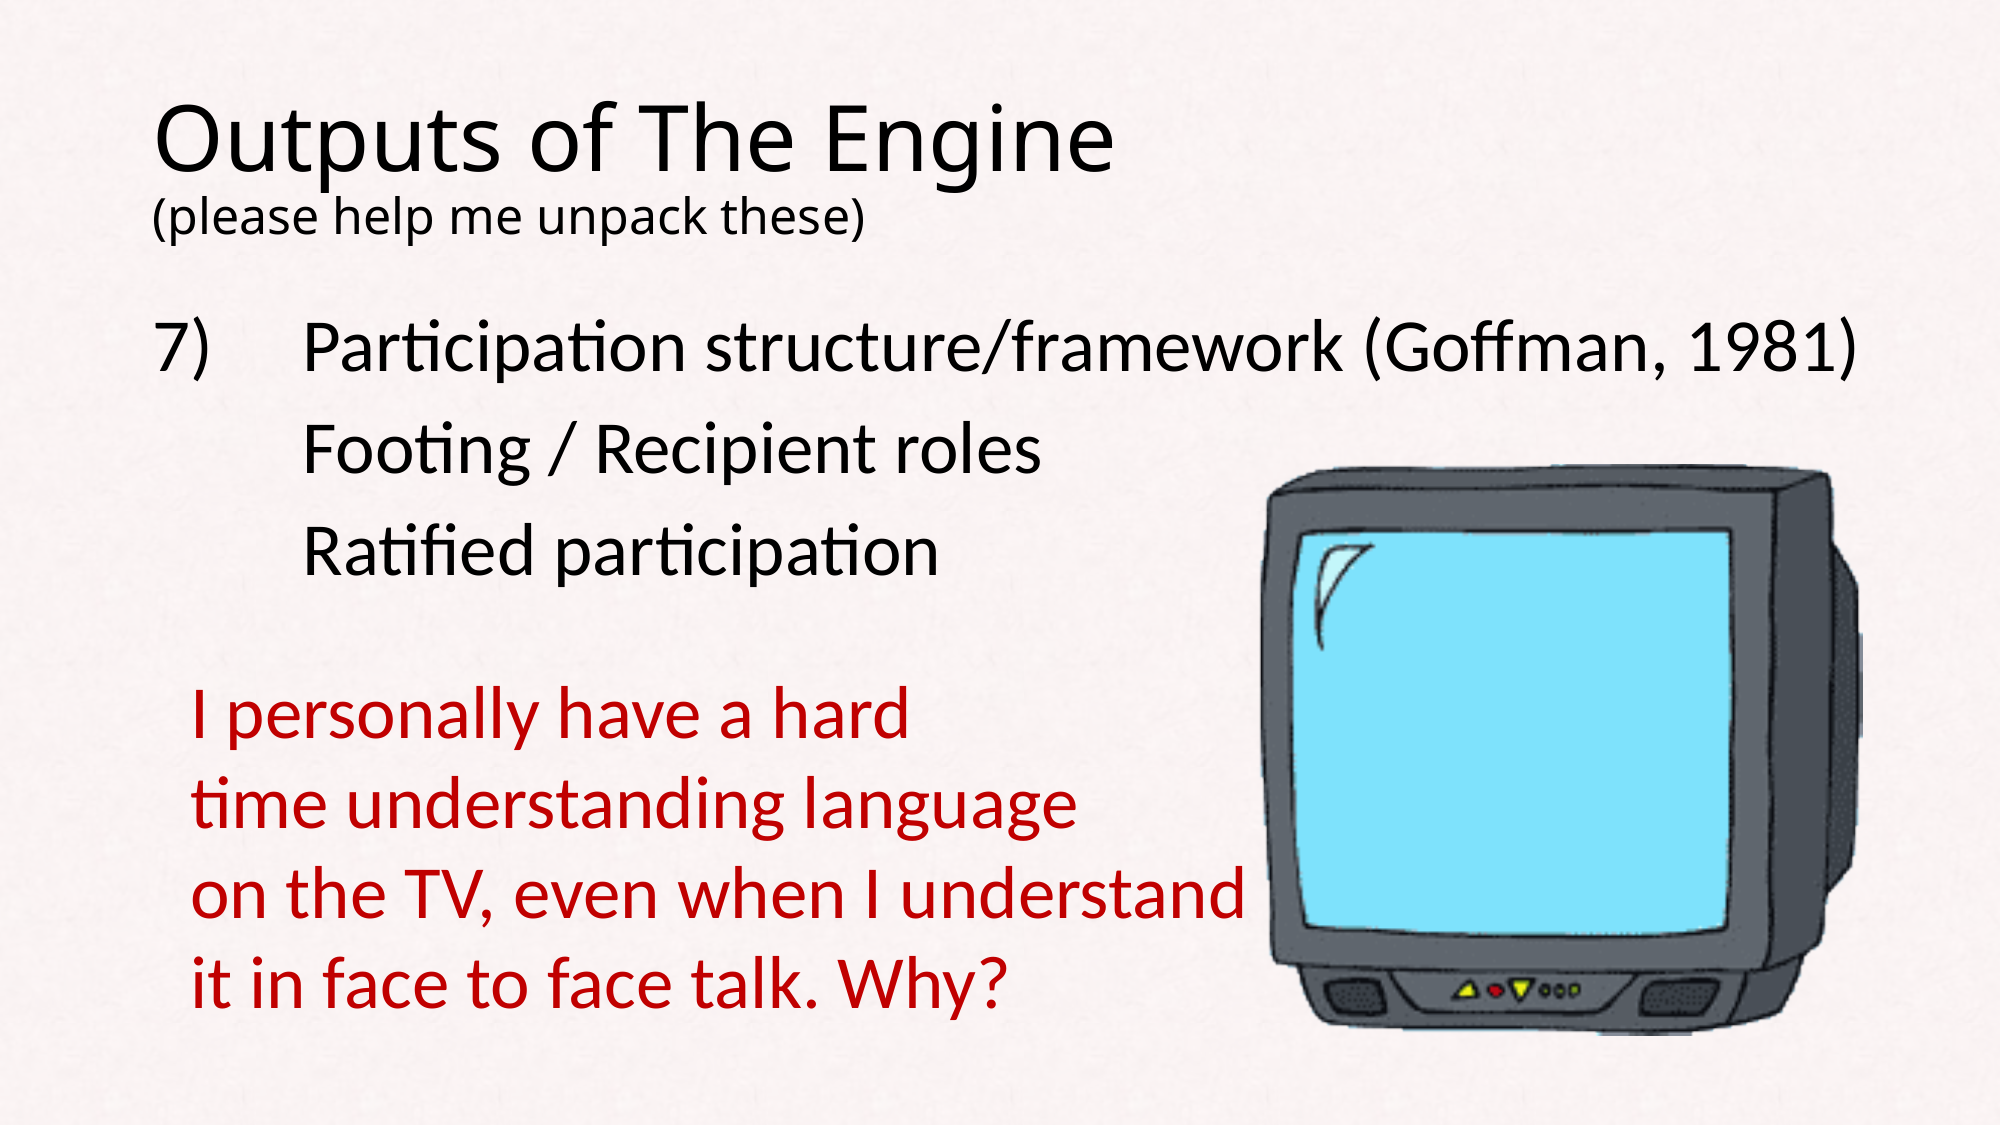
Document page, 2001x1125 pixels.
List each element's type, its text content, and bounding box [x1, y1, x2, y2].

list 7) Participation structure/framework (Goffman, 1981) Footing / Recipient roles Ratified participation [137, 299, 1953, 1014]
title Outputs of The Engine (please help me unpack these) [137, 59, 1863, 278]
picture [1258, 464, 1863, 1036]
text_box I personally have a hard time understanding language on the TV, even when I understand it in face to face talk. Why? [175, 656, 1258, 1032]
